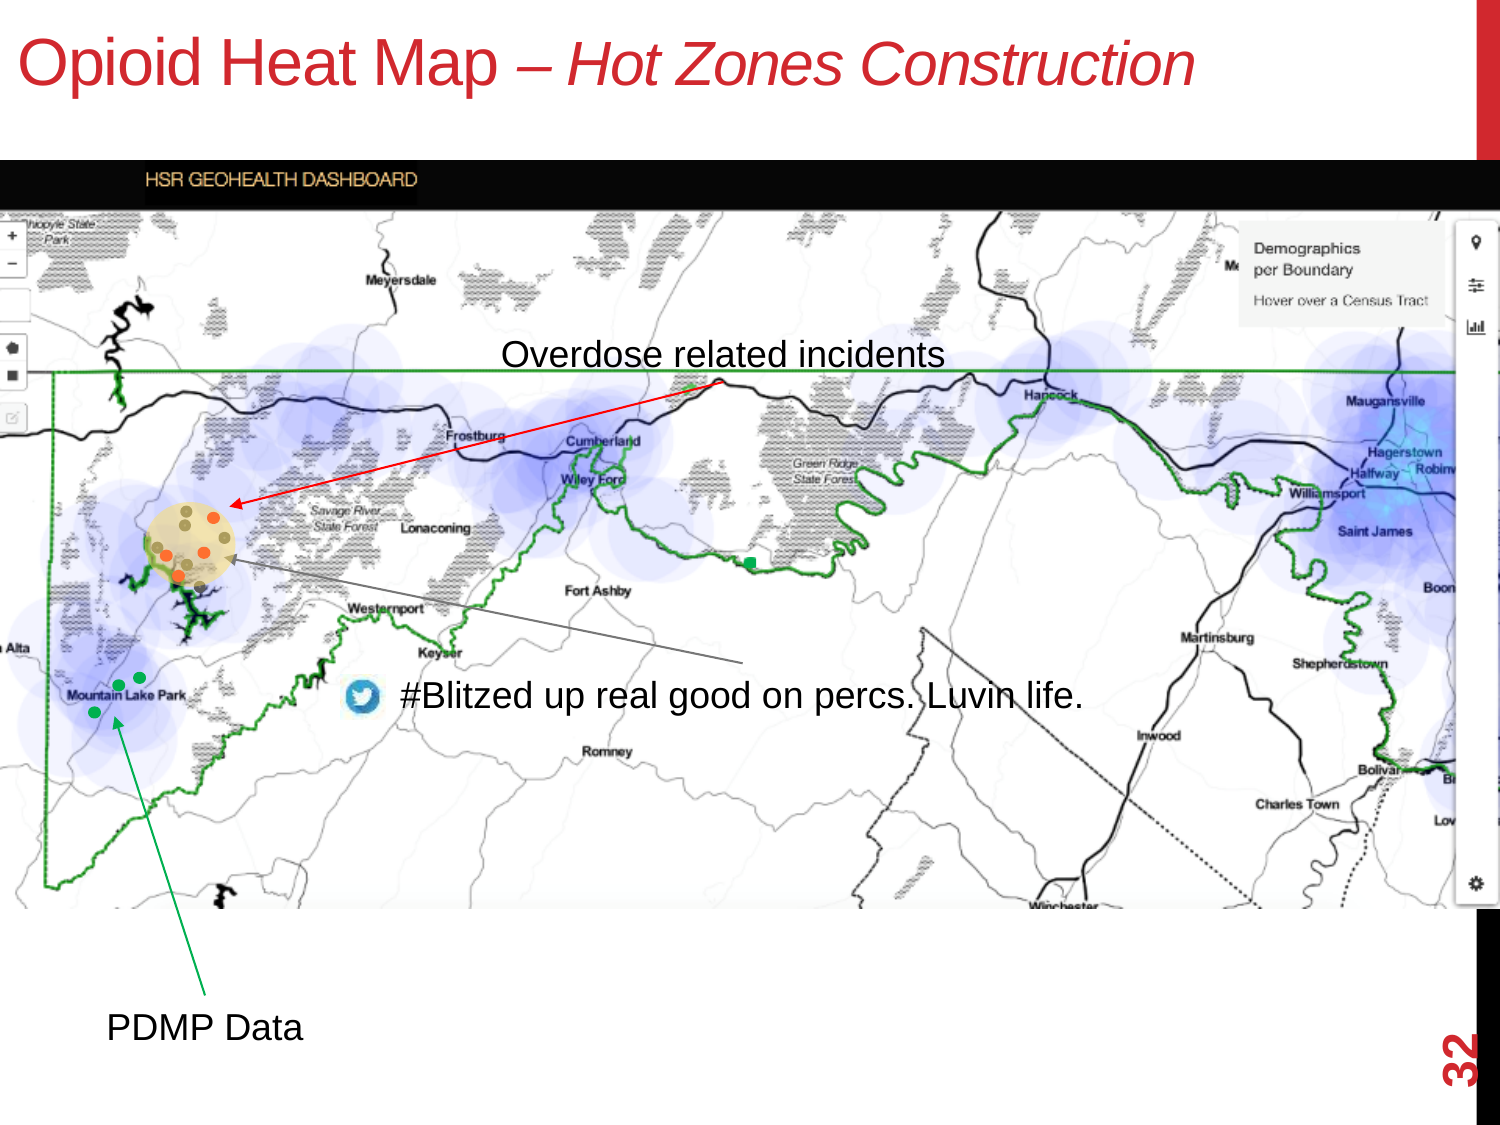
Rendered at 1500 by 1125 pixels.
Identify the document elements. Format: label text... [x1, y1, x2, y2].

slide_number 32 [1427, 914, 1488, 1104]
text_box PDMP Data [91, 995, 319, 1056]
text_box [223, 556, 744, 664]
text_box Opioid Heat Map – Hot Zones Construction [2, 2, 1479, 107]
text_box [114, 715, 206, 996]
picture [0, 160, 1500, 909]
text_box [228, 382, 725, 508]
